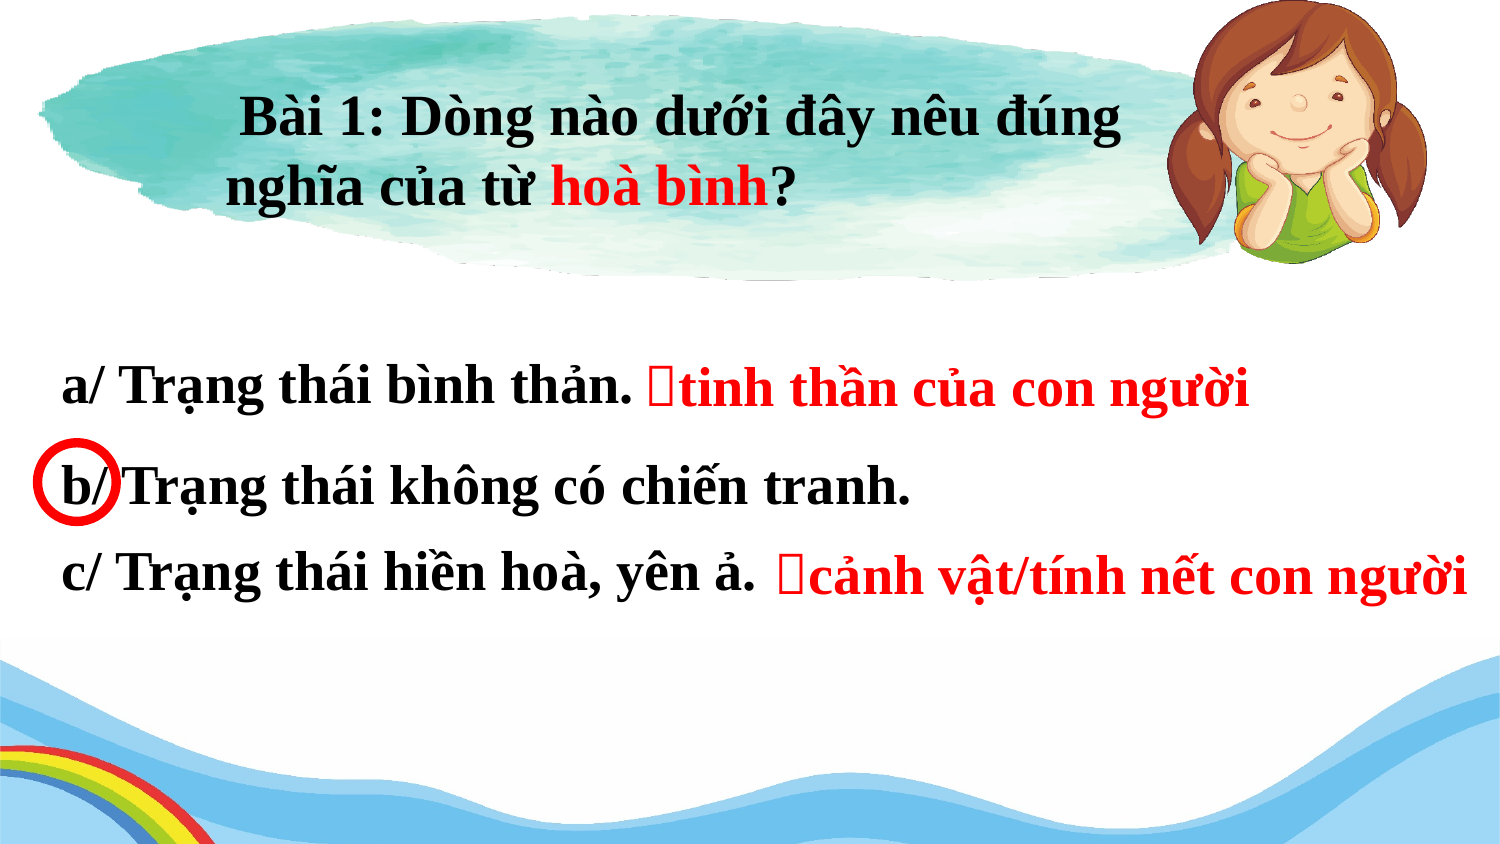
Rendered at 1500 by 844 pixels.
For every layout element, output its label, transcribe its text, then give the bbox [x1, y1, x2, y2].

picture [37, 0, 1427, 281]
text_box cảnh vật/tính nết con người [760, 530, 1484, 614]
picture [0, 638, 1500, 844]
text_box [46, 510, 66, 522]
text_box b/ Trạng thái không có chiến tranh. [88, 442, 1020, 522]
text_box a/ Trạng thái bình thản. [46, 339, 895, 428]
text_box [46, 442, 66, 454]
text_box c/ Trạng thái hiền hoà, yên ả. [46, 530, 760, 606]
text_box tinh thần của con người [629, 343, 1265, 426]
text_box [36, 441, 118, 523]
